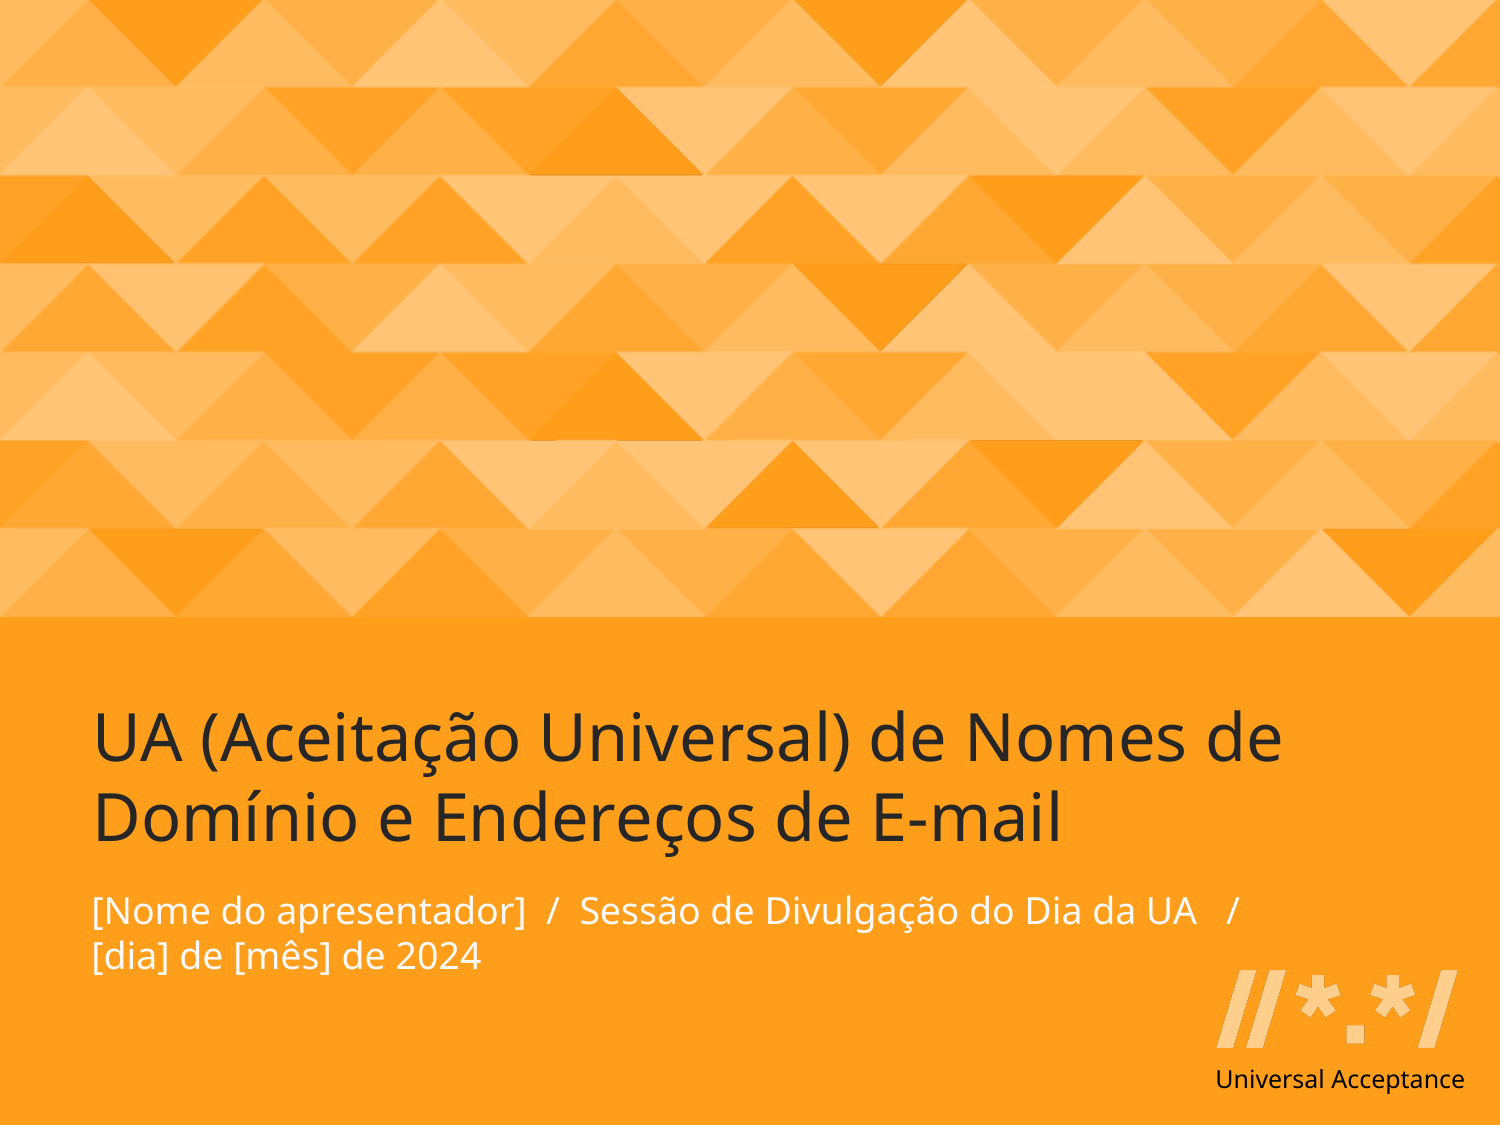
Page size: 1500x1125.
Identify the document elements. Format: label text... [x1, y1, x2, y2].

text_box [Nome do apresentador] / Sessão de Divulgação do Dia da UA / [dia] de [mês] de 2024 [76, 879, 1333, 952]
title UA (Aceitação Universal) de Nomes de Domínio e Endereços de E-mail [77, 687, 1413, 877]
picture [0, 0, 1500, 617]
